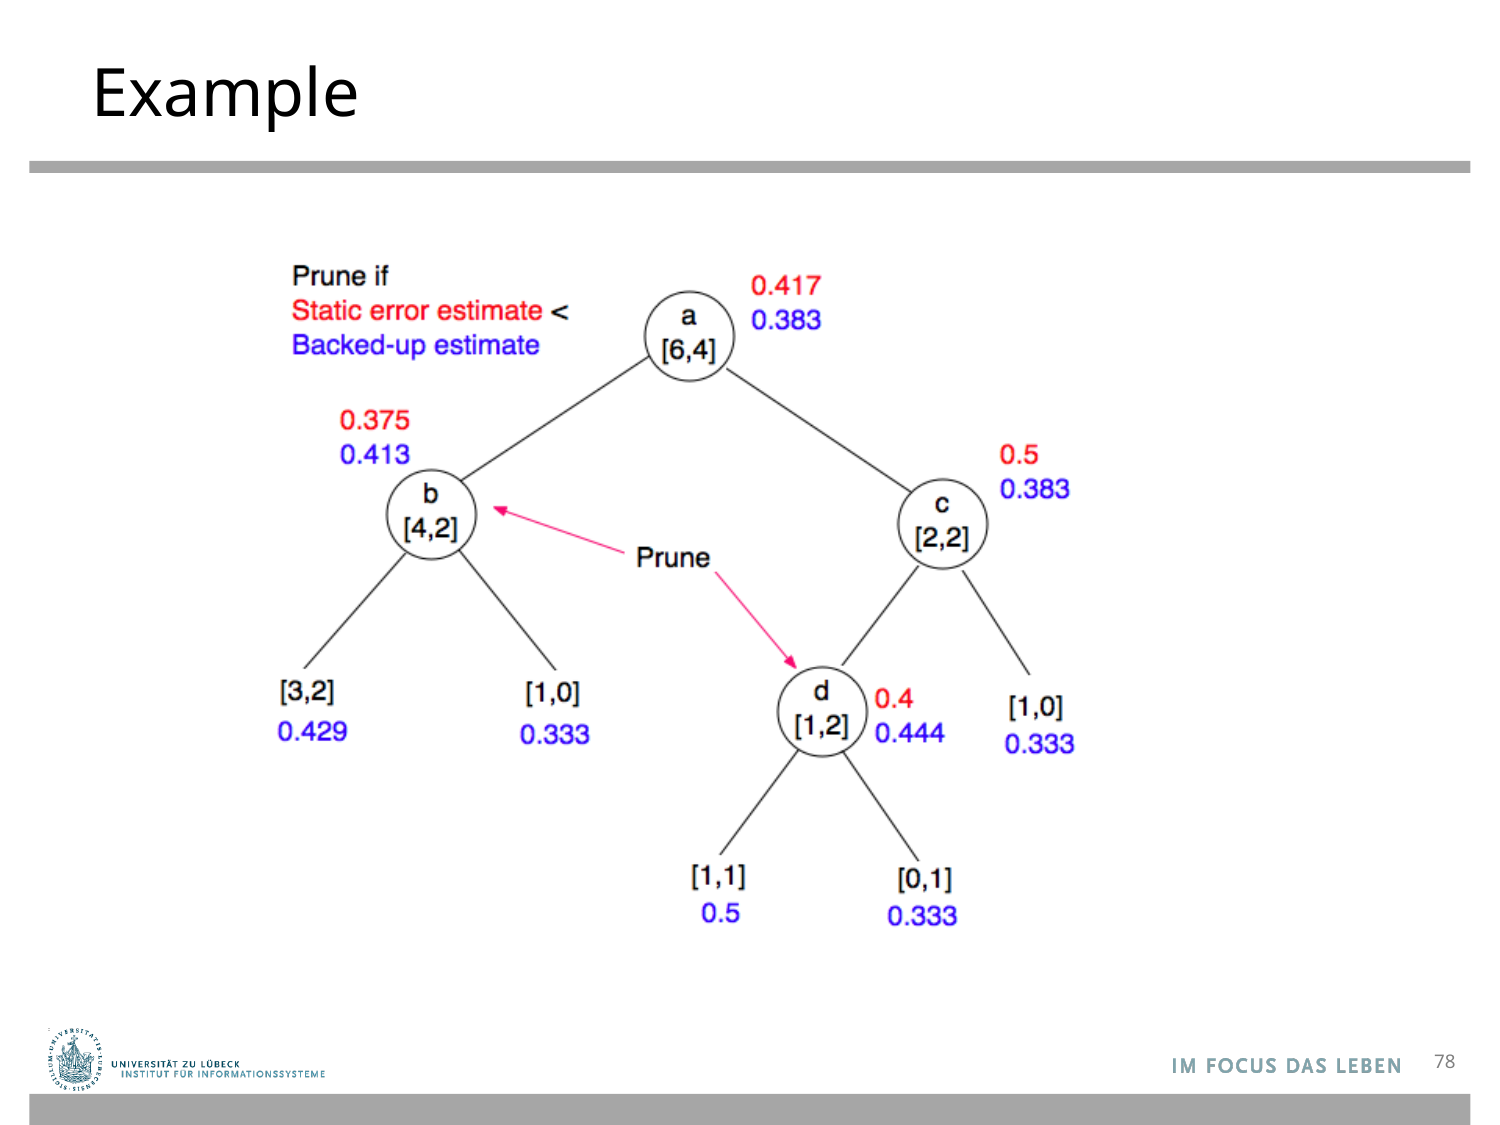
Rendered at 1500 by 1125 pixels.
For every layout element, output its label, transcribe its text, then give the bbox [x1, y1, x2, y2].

title Example [76, 42, 1427, 126]
picture [1173, 1058, 1305, 1073]
slide_number 78 [1305, 1050, 1471, 1083]
picture [137, 231, 1216, 946]
